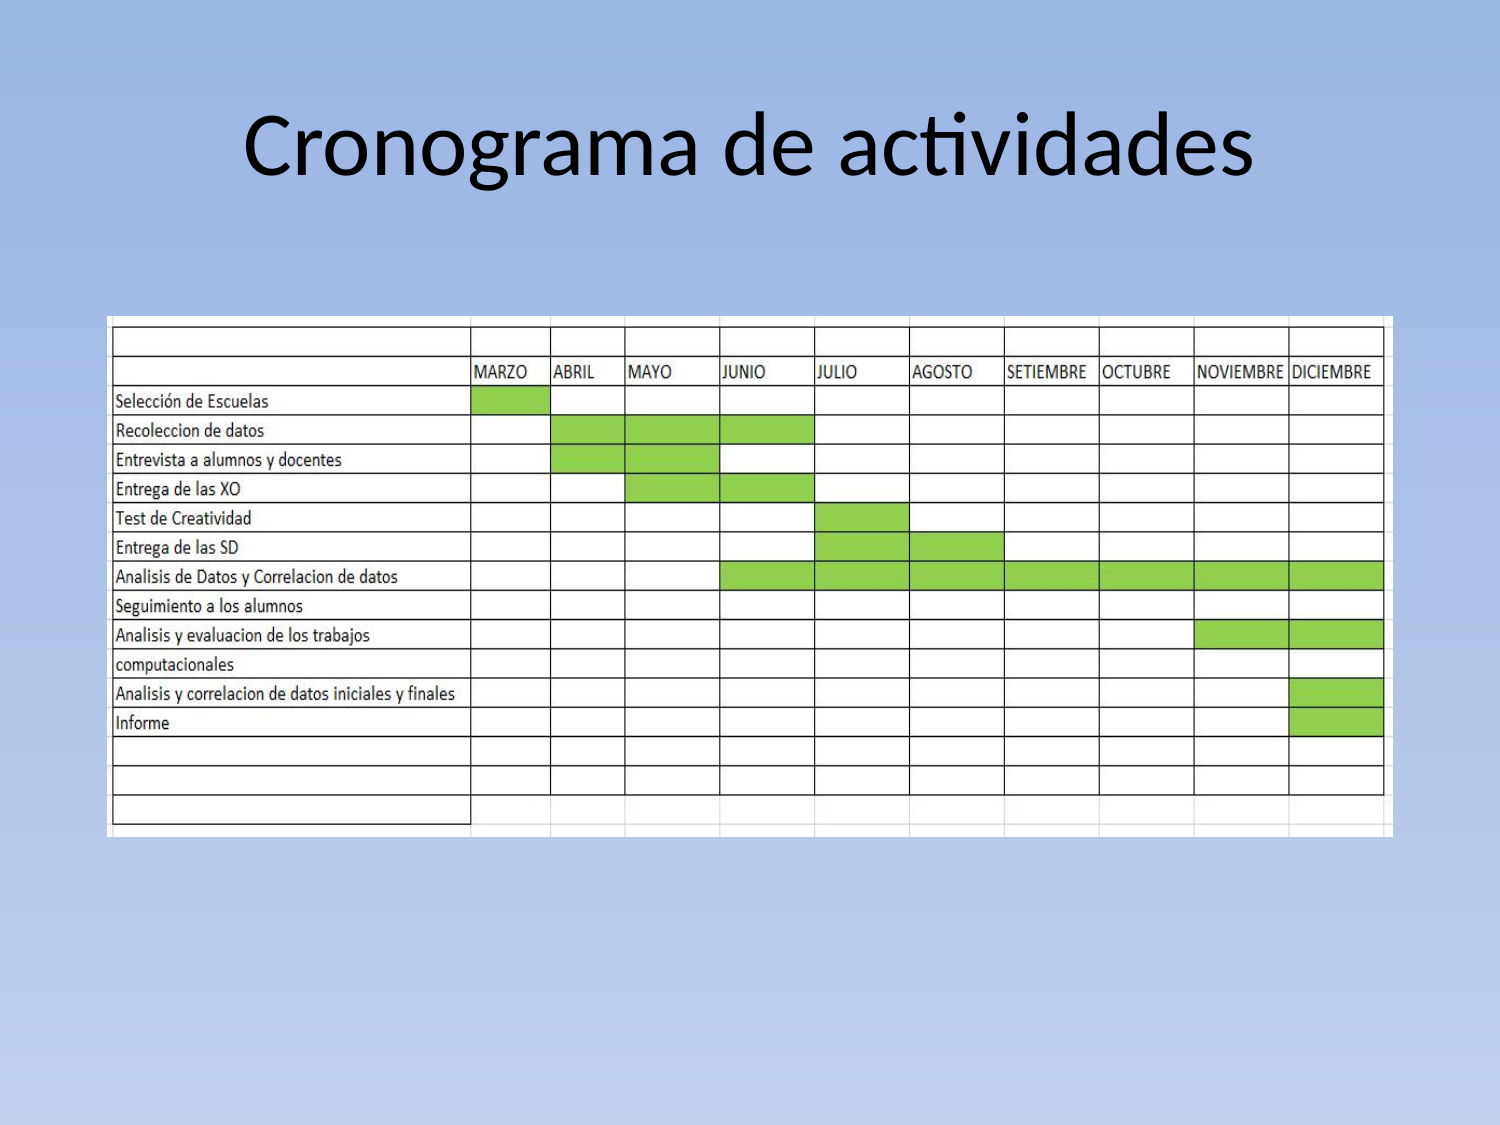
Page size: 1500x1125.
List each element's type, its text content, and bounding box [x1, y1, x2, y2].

title Cronograma de actividades [75, 45, 1425, 233]
picture [107, 315, 1393, 837]
